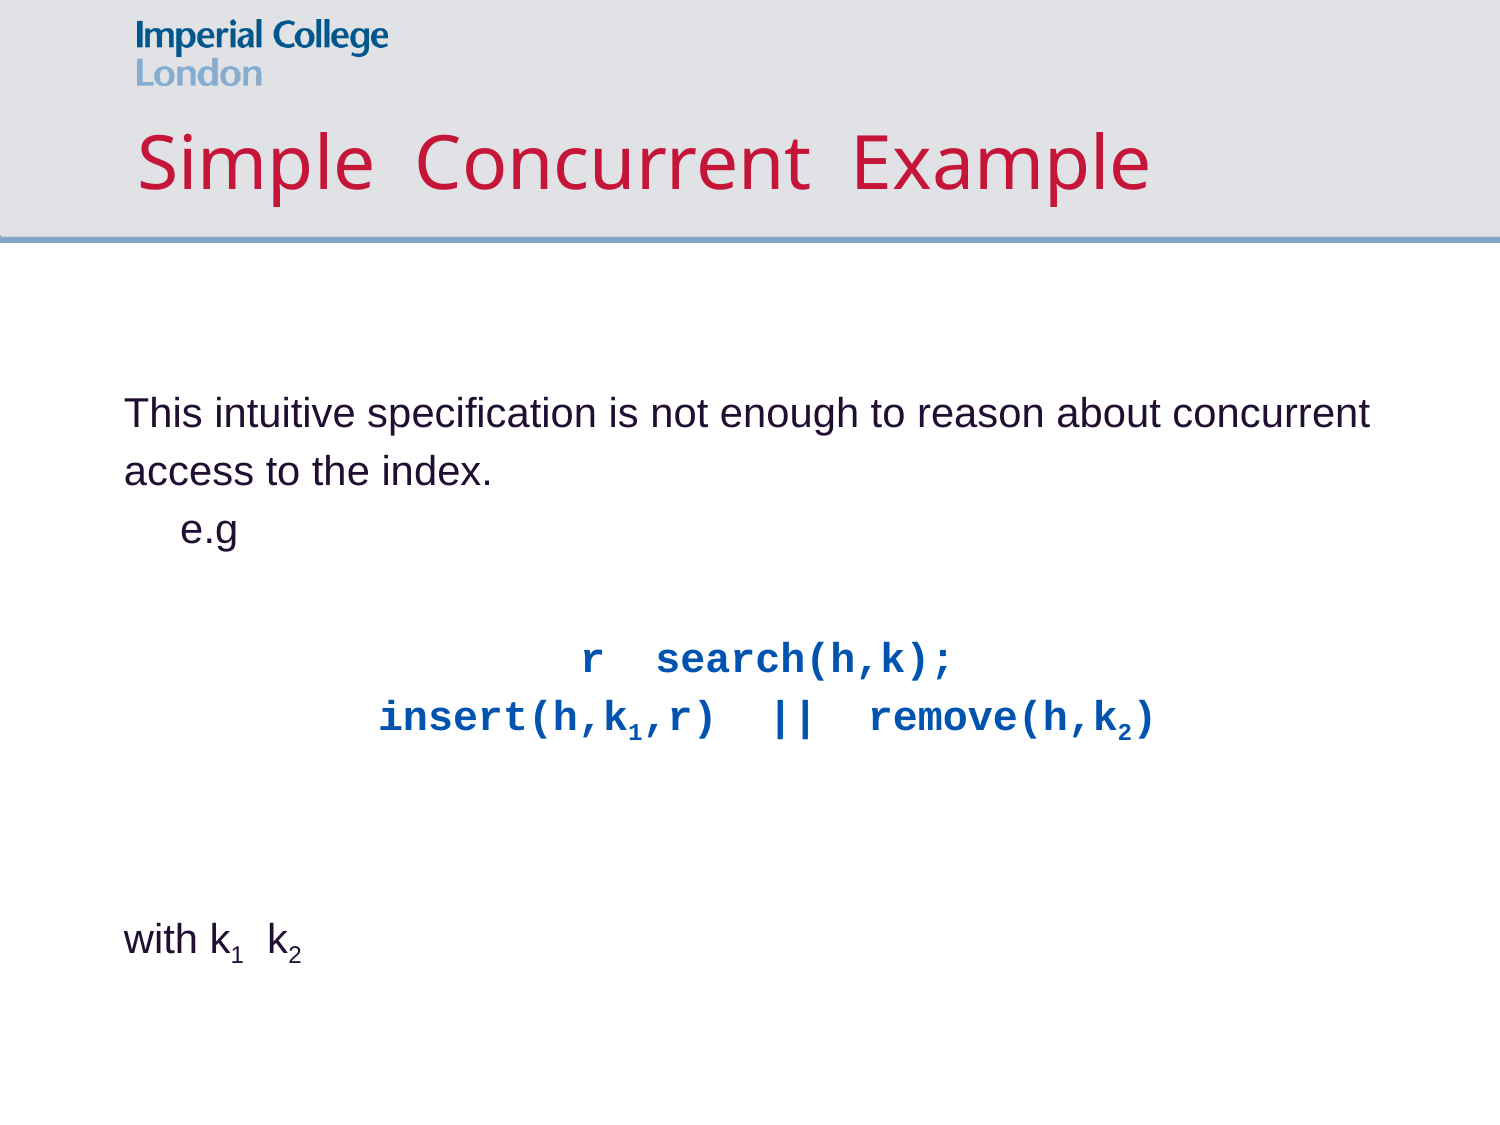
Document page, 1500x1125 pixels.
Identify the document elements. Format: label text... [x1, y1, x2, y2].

title Simple Concurrent Example [137, 99, 1375, 205]
picture [0, 0, 1500, 243]
